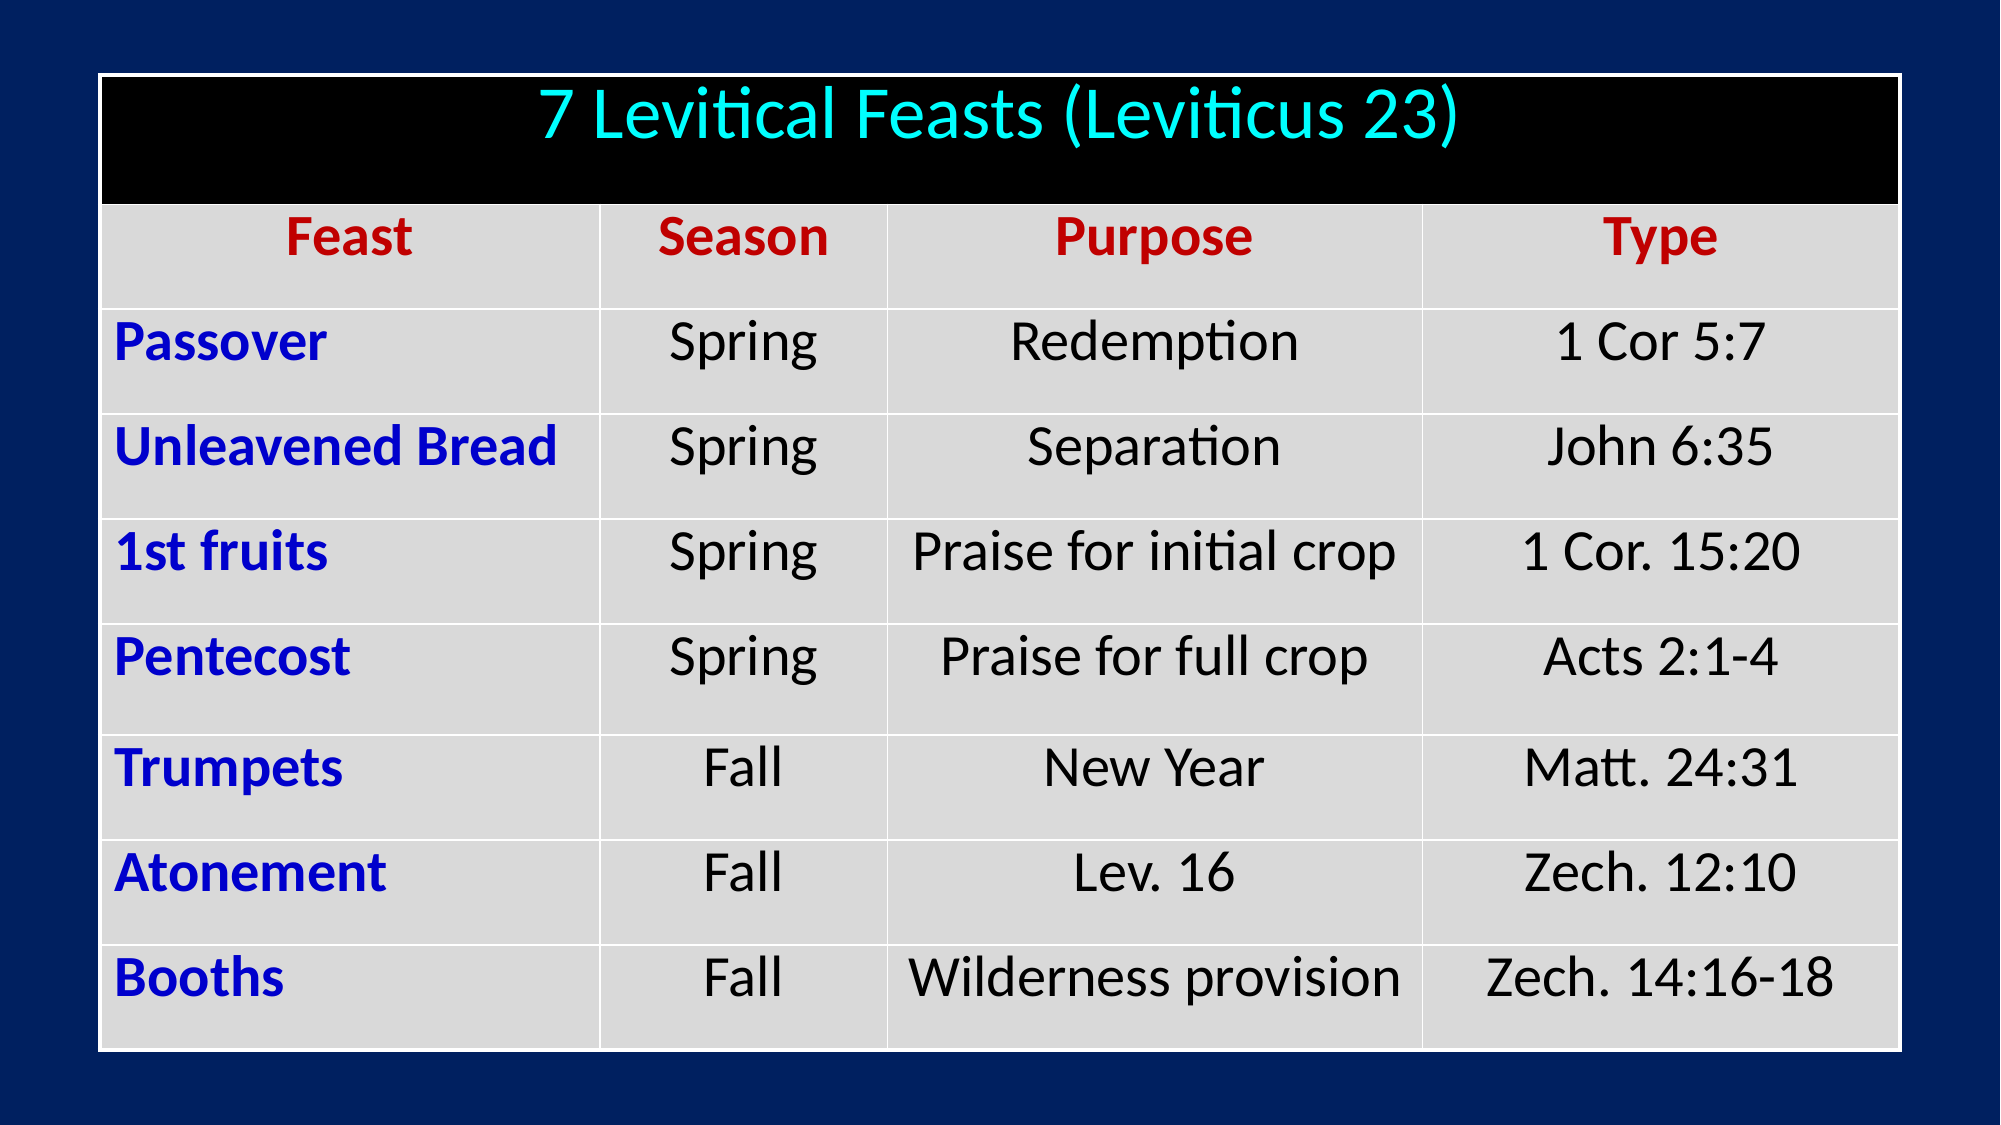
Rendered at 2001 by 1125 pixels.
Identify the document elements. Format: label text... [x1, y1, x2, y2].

table_cell Pentecost [102, 625, 599, 734]
table_cell Feast [102, 205, 599, 308]
table_cell Purpose [888, 205, 1422, 308]
table_cell Unleavened Bread [102, 415, 599, 518]
table_cell Spring [601, 415, 887, 518]
table_cell Zech. 12:10 [1423, 841, 1898, 944]
table_cell Fall [601, 841, 887, 944]
table_cell New Year [888, 736, 1422, 839]
table_cell Atonement [102, 841, 599, 944]
table_cell 1 Cor. 15:20 [1423, 520, 1898, 623]
table_cell Wilderness provision [888, 946, 1422, 1048]
table_cell Redemption [888, 310, 1422, 413]
table_cell Spring [601, 310, 887, 413]
table_cell Praise for full crop [888, 625, 1422, 734]
table_header 7 Levitical Feasts (Leviticus 23) [102, 77, 1898, 204]
table_cell Trumpets [102, 736, 599, 839]
table_cell Booths [102, 946, 599, 1048]
table_cell Type [1423, 205, 1898, 308]
table_cell Spring [601, 520, 887, 623]
table_cell Lev. 16 [888, 841, 1422, 944]
table_cell Spring [601, 625, 887, 734]
table_cell Passover [102, 310, 599, 413]
table_cell Season [601, 205, 887, 308]
table_cell Matt. 24:31 [1423, 736, 1898, 839]
table_cell 1 Cor 5:7 [1423, 310, 1898, 413]
table_cell Zech. 14:16-18 [1423, 946, 1898, 1048]
table_cell 1st fruits [102, 520, 599, 623]
table_cell Acts 2:1-4 [1423, 625, 1898, 734]
table_cell Praise for initial crop [888, 520, 1422, 623]
table_cell Separation [888, 415, 1422, 518]
table_cell Fall [601, 946, 887, 1048]
table_cell John 6:35 [1423, 415, 1898, 518]
table_cell Fall [601, 736, 887, 839]
